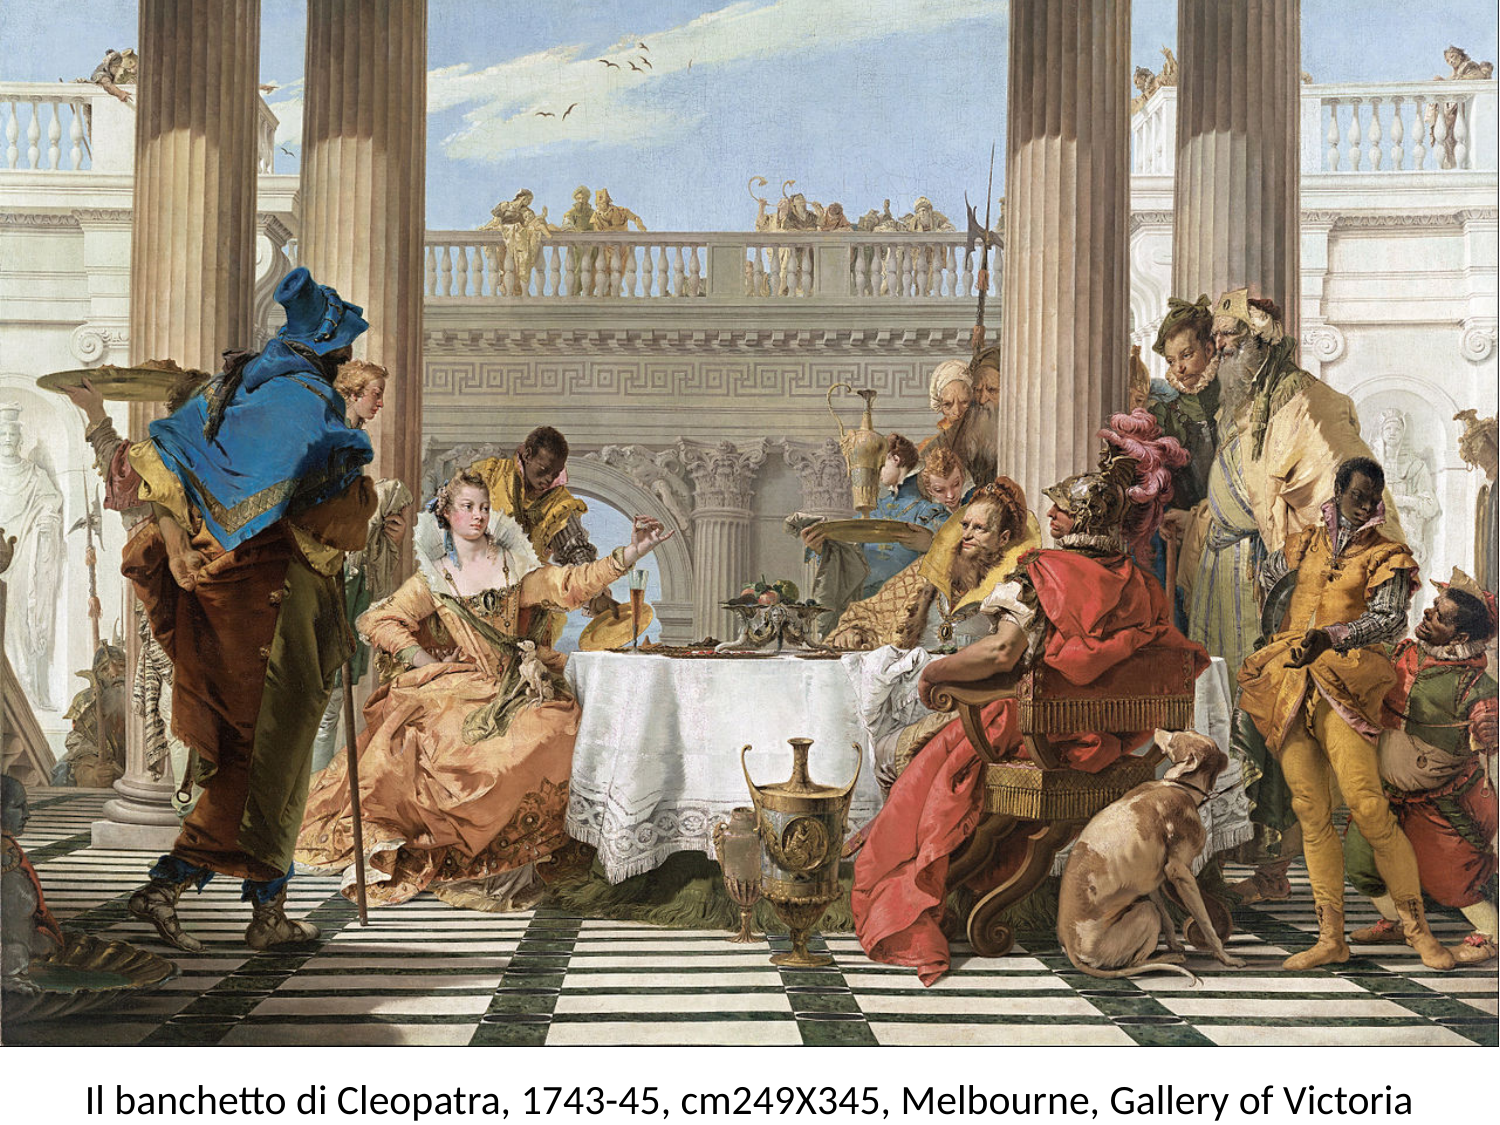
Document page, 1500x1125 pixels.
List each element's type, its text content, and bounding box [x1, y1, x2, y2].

title Il banchetto di Cleopatra, 1743-45, cm249X345, Melbourne, Gallery of Victoria [0, 1070, 1500, 1125]
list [0, 0, 1499, 1047]
